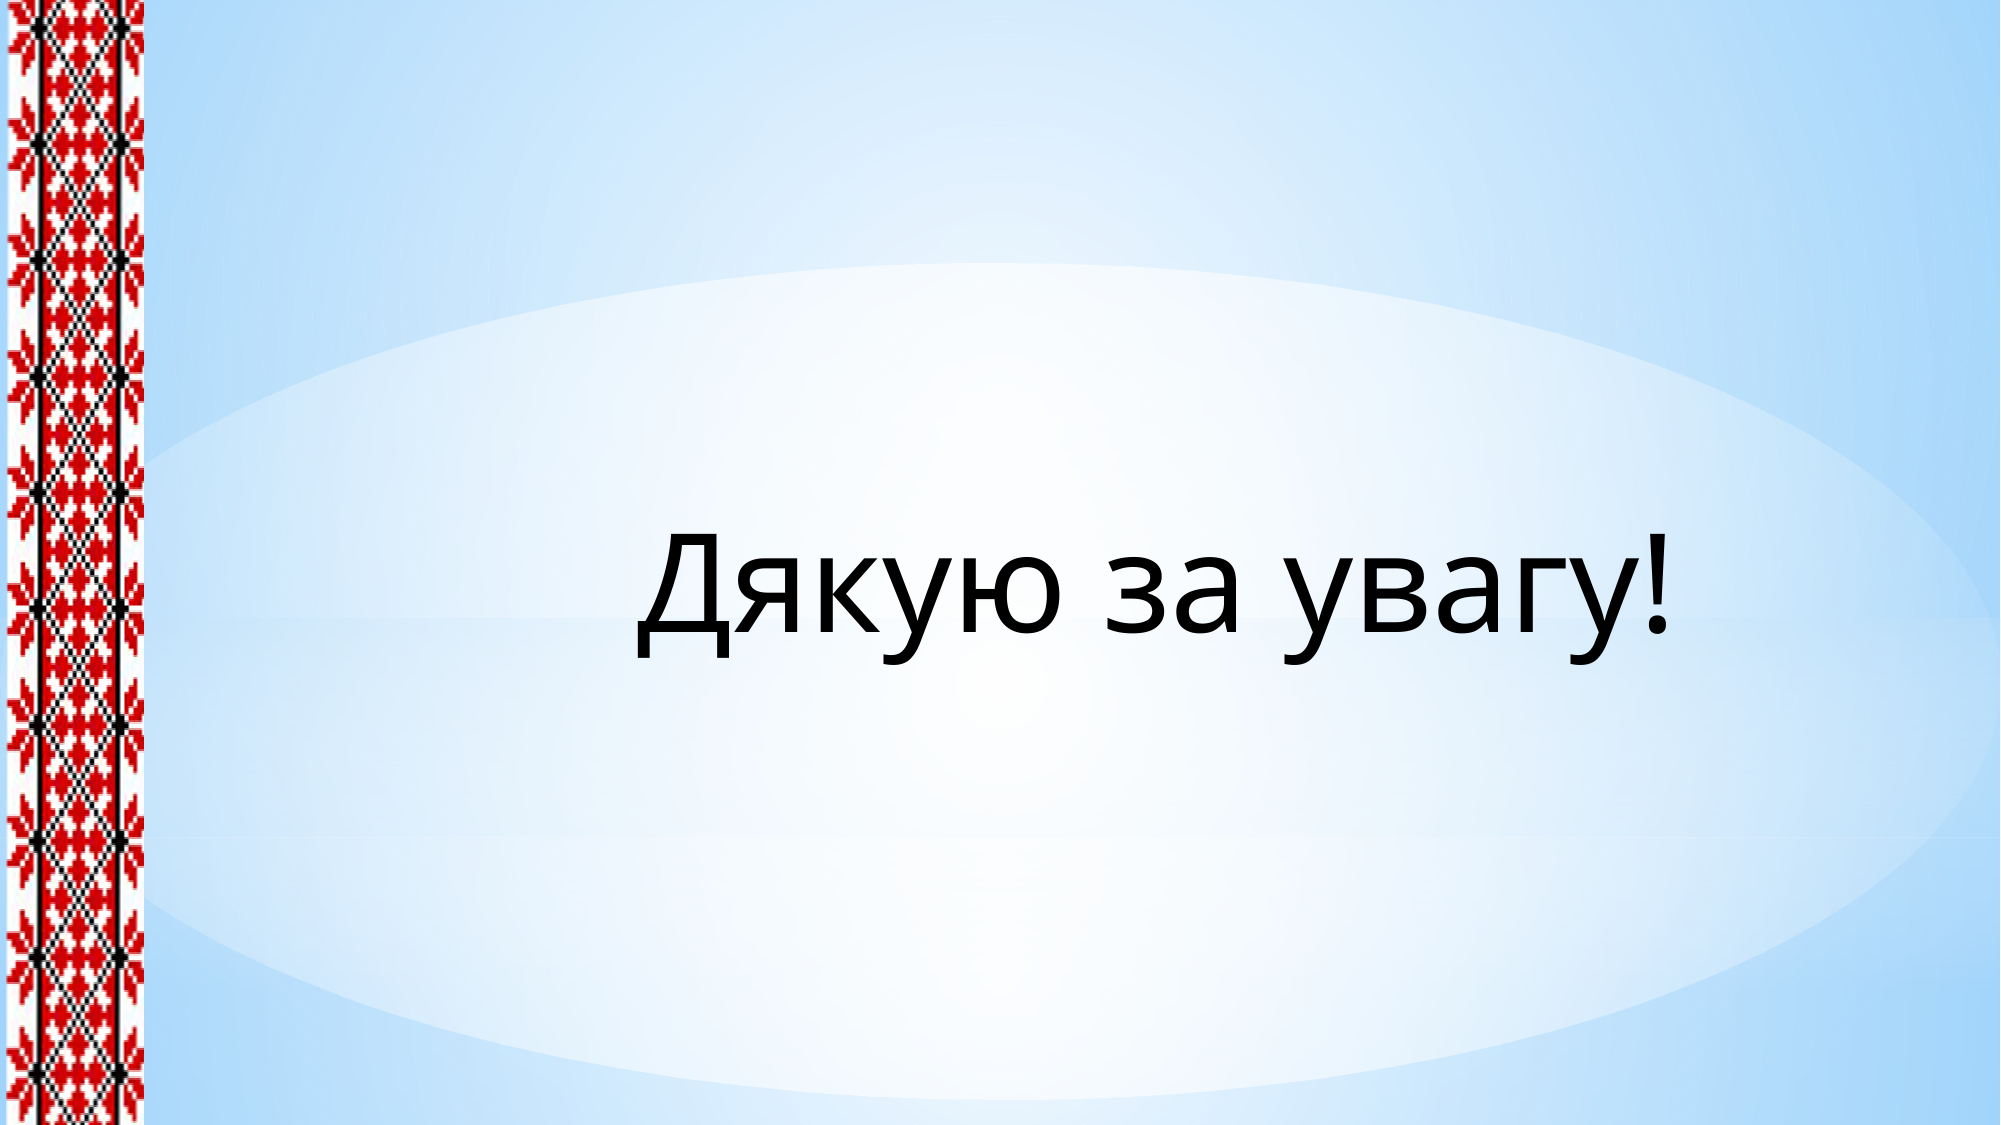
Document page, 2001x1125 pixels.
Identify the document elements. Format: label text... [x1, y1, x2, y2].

text_box Дякую за увагу! [369, 488, 1946, 668]
picture [6, 0, 144, 1125]
